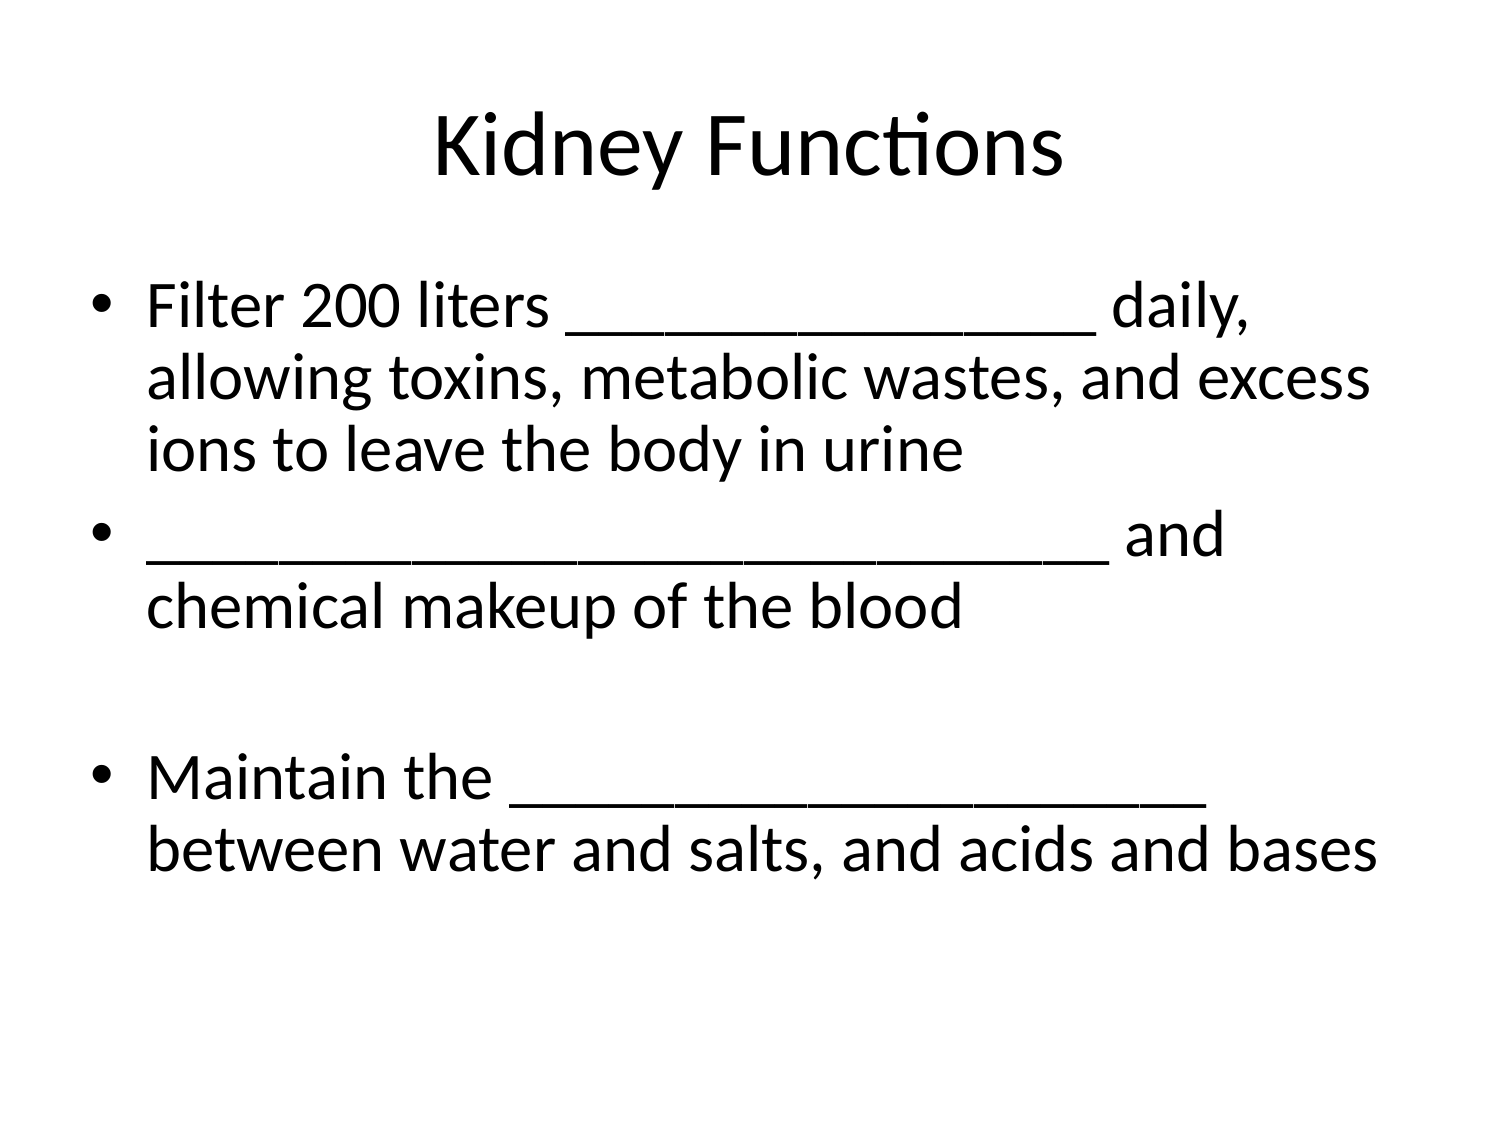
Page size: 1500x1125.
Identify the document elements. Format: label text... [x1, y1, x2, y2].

title Kidney Functions [75, 45, 1425, 233]
list Filter 200 liters ________________ daily, allowing toxins, metabolic wastes, and excess ions to leave the body in urine _____________________________ and chemical makeup of the blood Maintain the _____________________ between water and salts, and acids and bases [75, 262, 1425, 1005]
